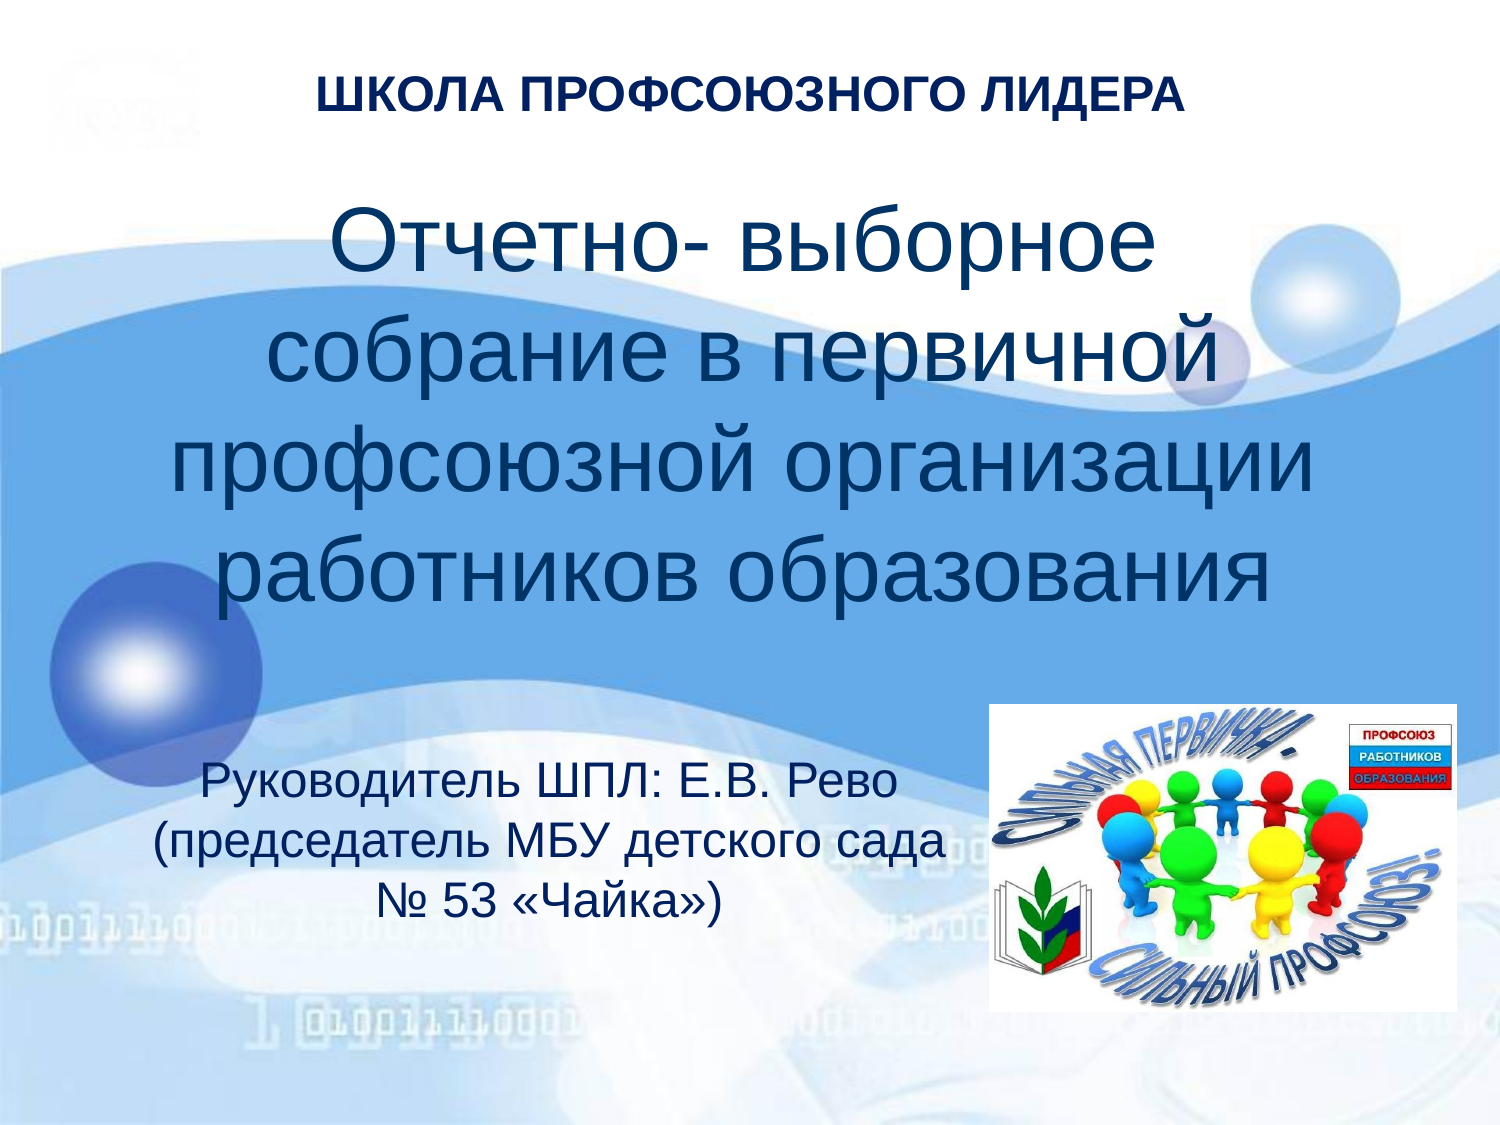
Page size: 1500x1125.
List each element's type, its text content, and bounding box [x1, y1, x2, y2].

title Отчетно- выборное собрание в первичной профсоюзной организации работников образования [135, 130, 1353, 669]
text_box ШКОЛА ПРОФСОЮЗНОГО ЛИДЕРА [301, 54, 1247, 130]
picture [0, 0, 1500, 1125]
subtitle Руководитель ШПЛ: Е.В. Рево (председатель МБУ детского сада № 53 «Чайка») [123, 739, 975, 1012]
